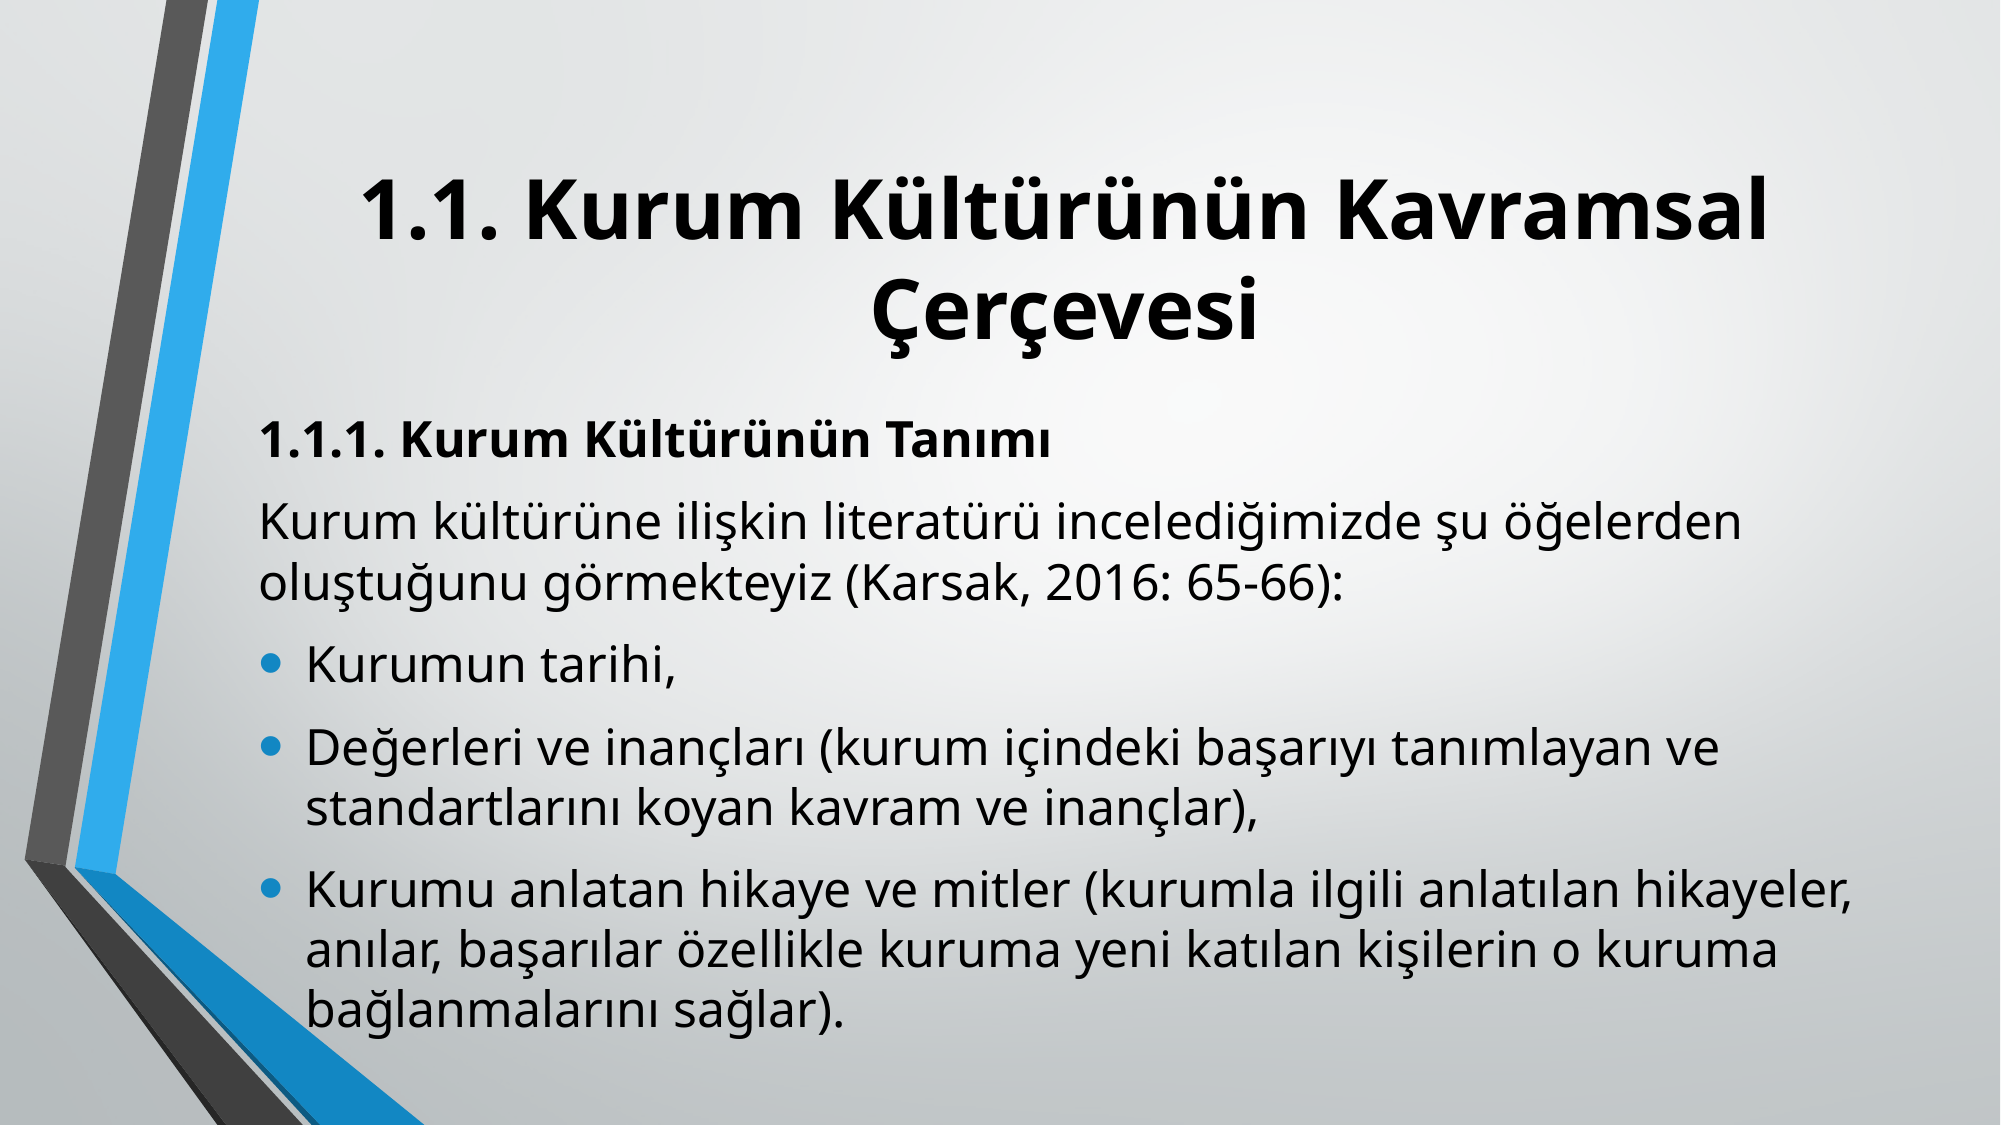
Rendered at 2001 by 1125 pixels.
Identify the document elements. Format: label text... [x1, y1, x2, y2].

title 1.1. Kurum Kültürünün Kavramsal Çerçevesi [243, 112, 1887, 399]
list 1.1.1. Kurum Kültürünün Tanımı Kurum kültürüne ilişkin literatürü incelediğimizde şu öğelerden oluştuğunu görmekteyiz (Karsak, 2016: 65-66): Kurumun tarihi, Değerleri ve inançları (kurum içindeki başarıyı tanımlayan ve standartlarını koyan kavram ve inançlar), Kurumu anlatan hikaye ve mitler (kurumla ilgili anlatılan hikayeler, anılar, başarılar özellikle kuruma yeni katılan kişilerin o kuruma bağlanmalarını sağlar). [243, 399, 1887, 1082]
